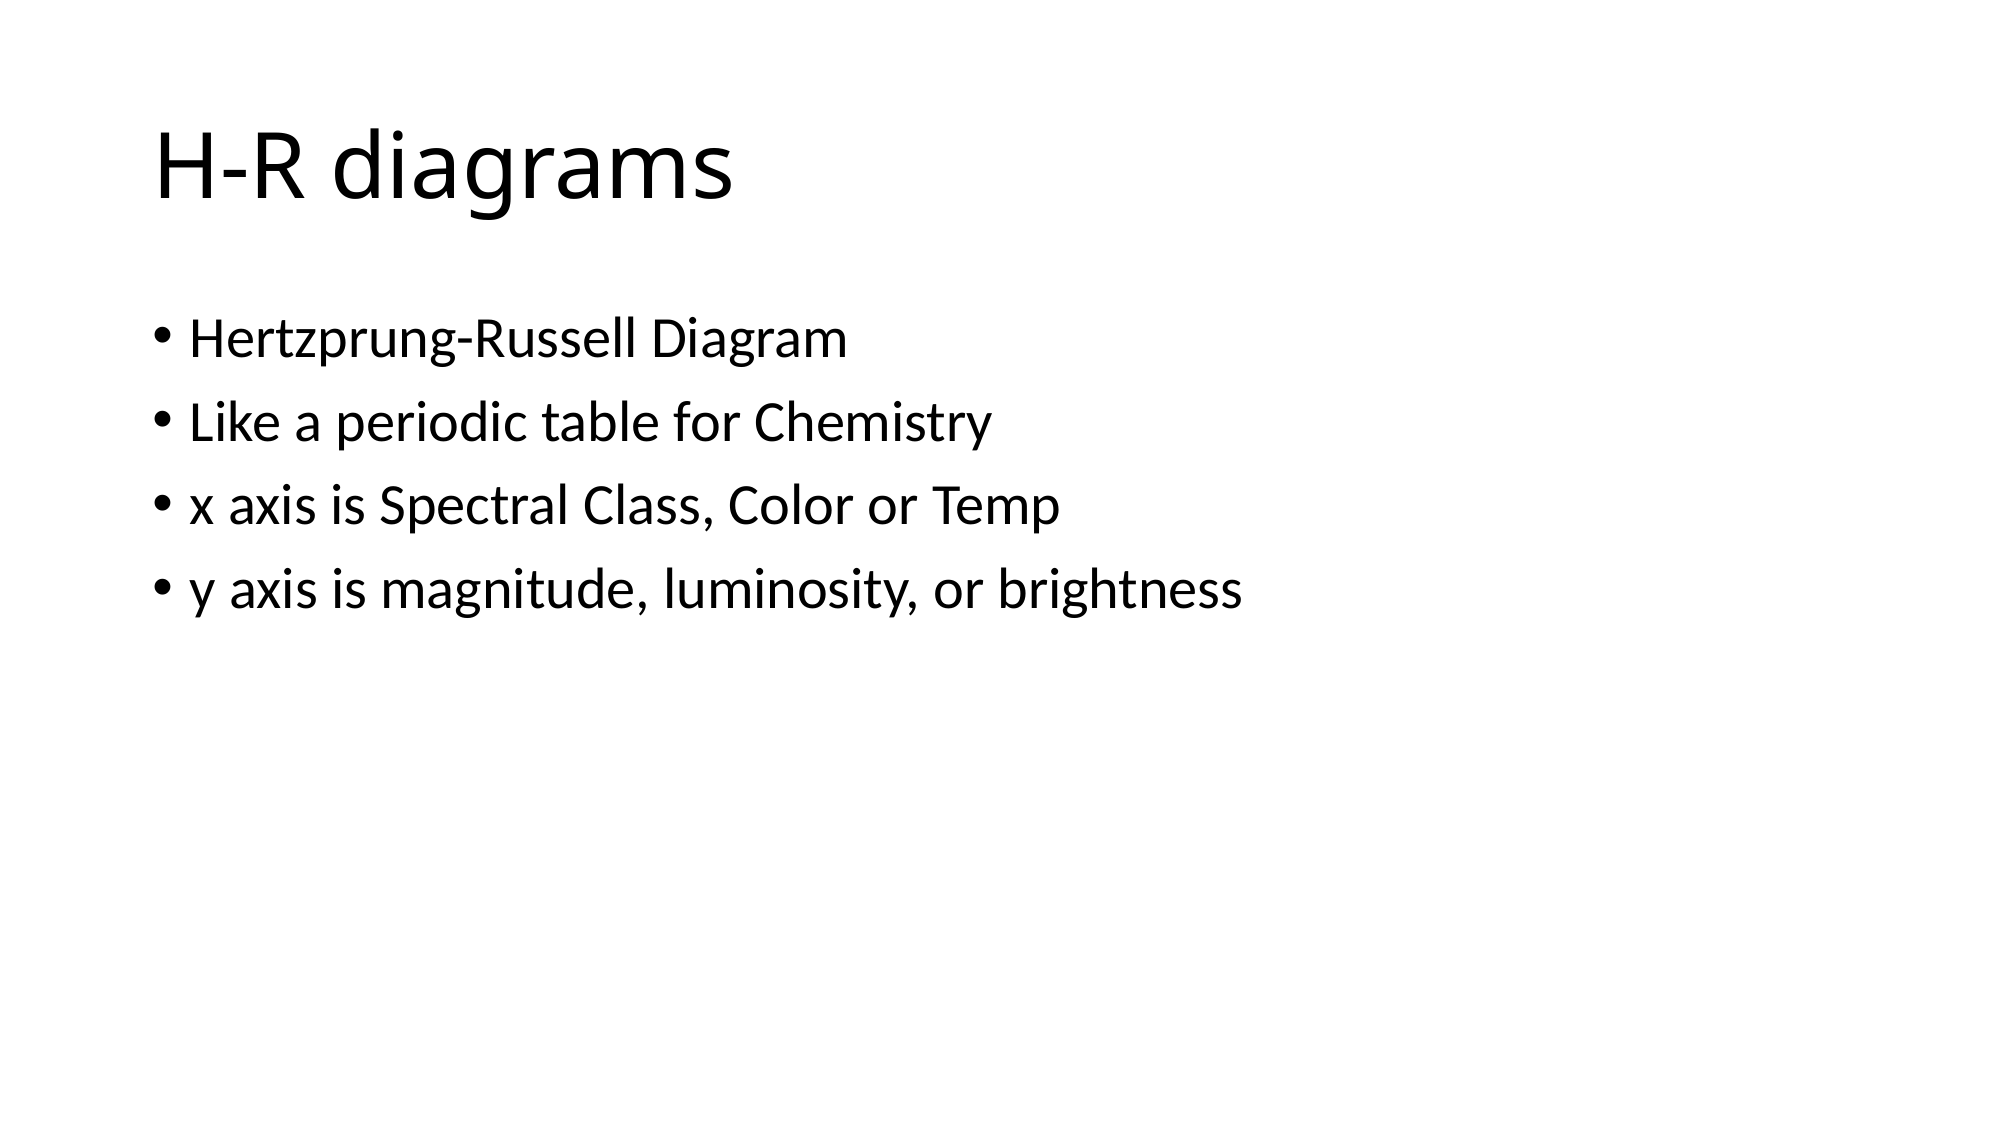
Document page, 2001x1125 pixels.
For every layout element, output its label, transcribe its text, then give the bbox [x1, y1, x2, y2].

list Hertzprung-Russell Diagram Like a periodic table for Chemistry x axis is Spectral Class, Color or Temp y axis is magnitude, luminosity, or brightness [137, 299, 1863, 1014]
title H-R diagrams [137, 59, 1863, 278]
